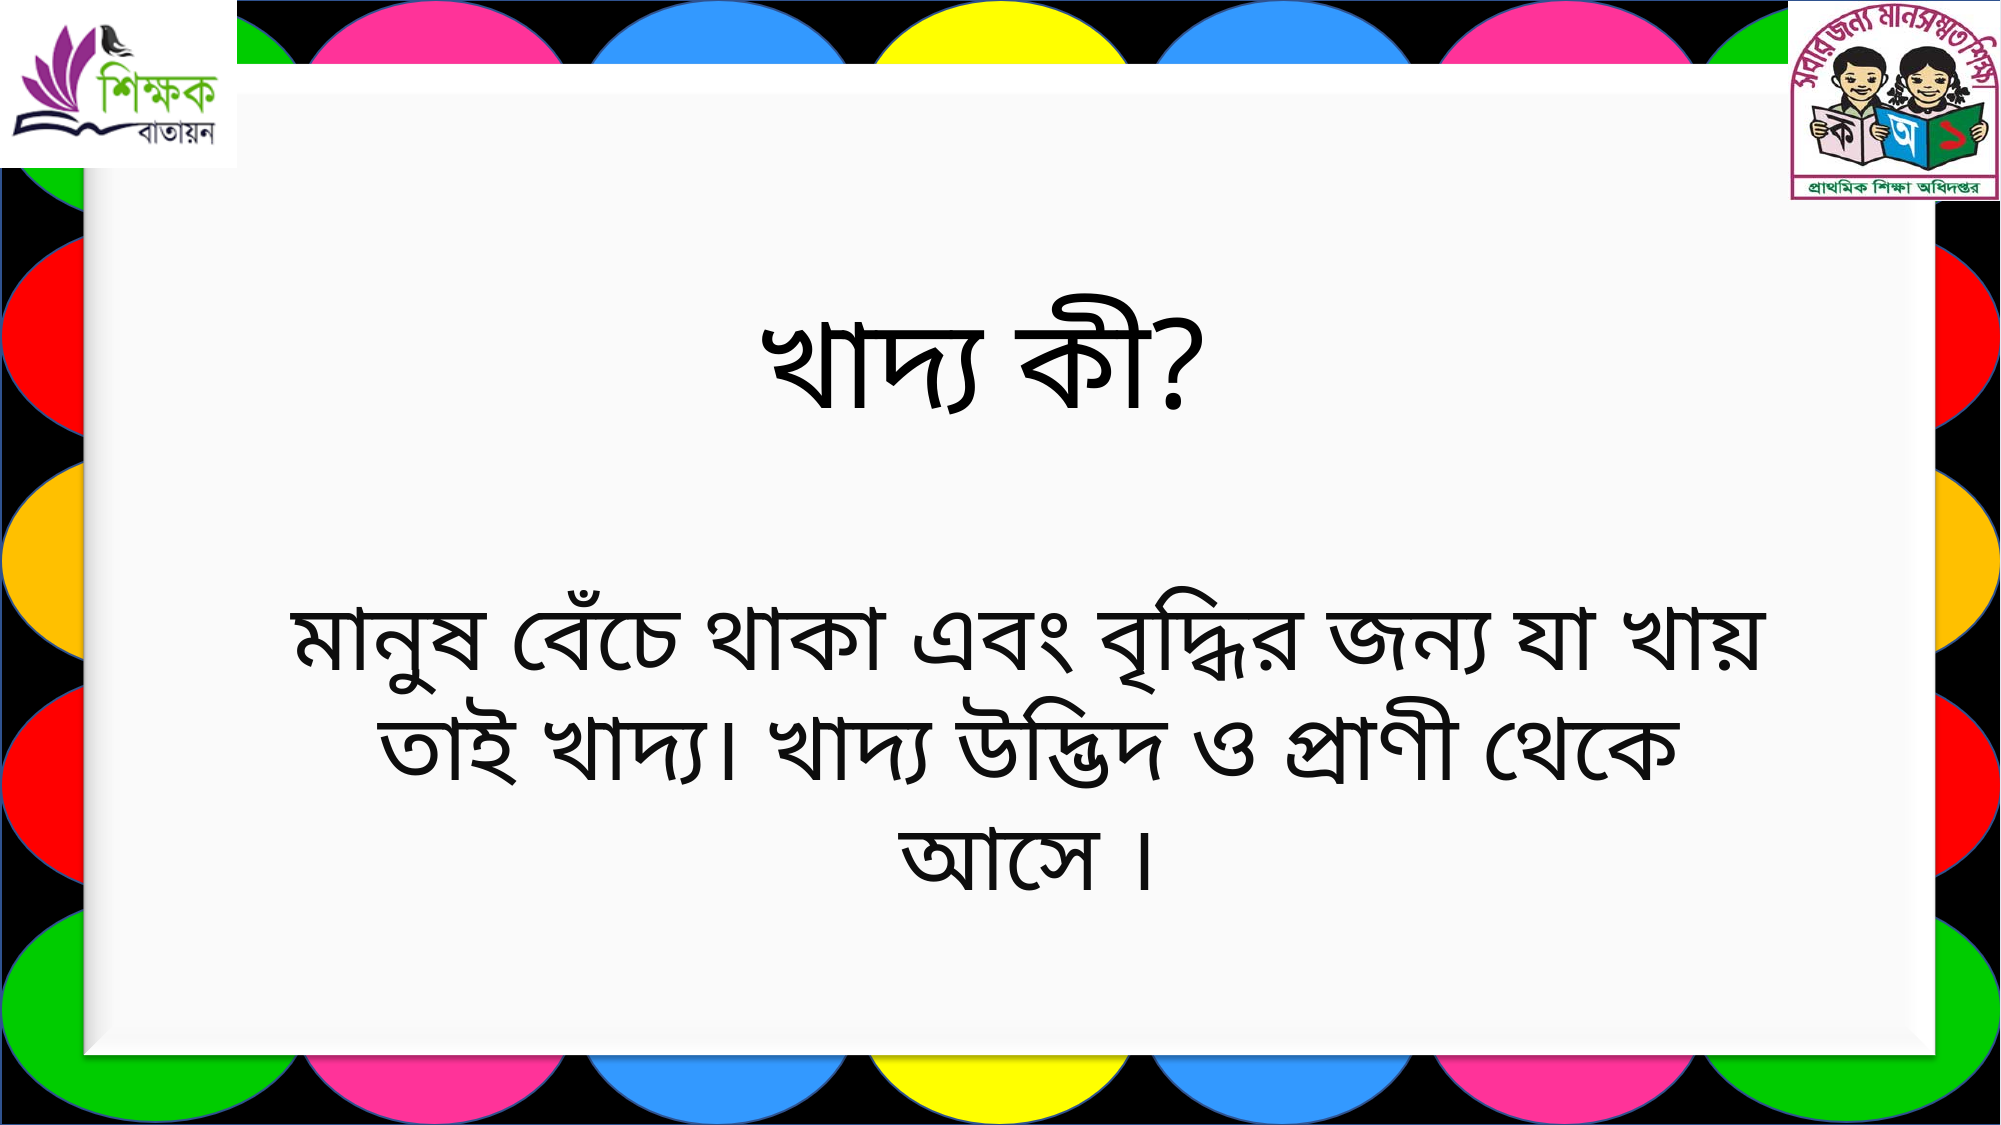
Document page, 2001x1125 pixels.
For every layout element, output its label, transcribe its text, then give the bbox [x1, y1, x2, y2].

text_box খাদ্য কী? [533, 276, 1429, 441]
text_box মানুষ বেঁচে থাকা এবং বৃদ্ধির জন্য যা খায় তাই খাদ্য। খাদ্য উদ্ভিদ ও প্রাণী থেকে আসে । [268, 571, 1790, 917]
picture [0, 0, 2001, 1125]
